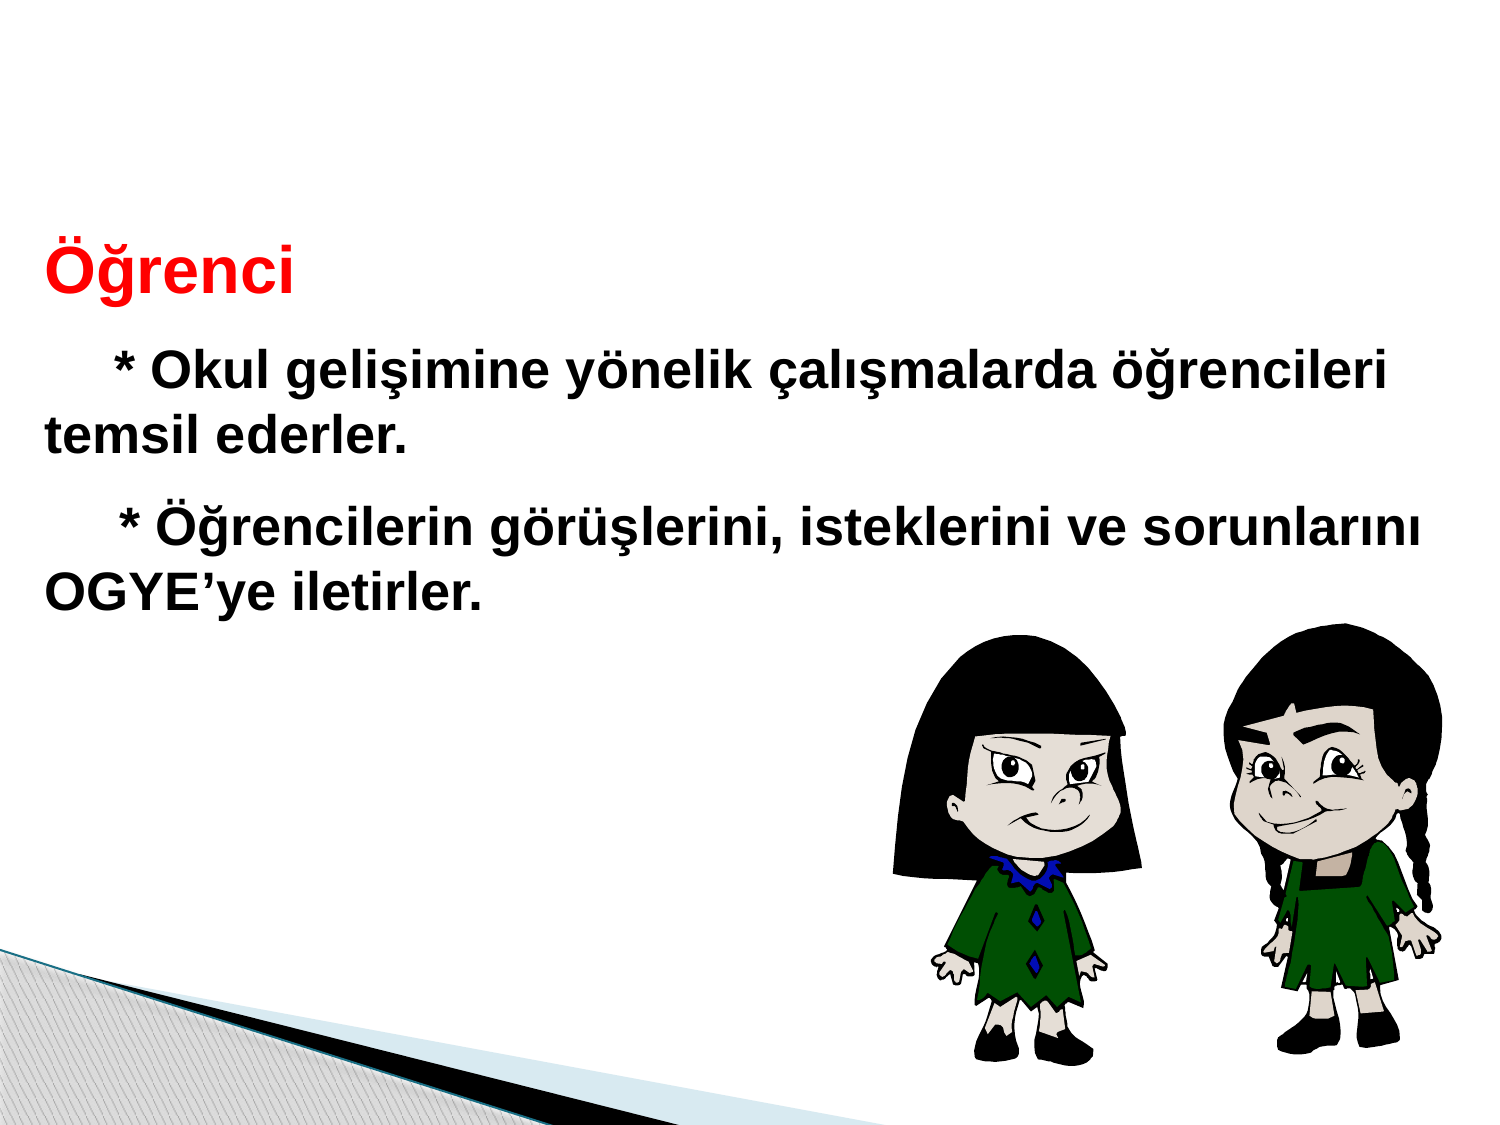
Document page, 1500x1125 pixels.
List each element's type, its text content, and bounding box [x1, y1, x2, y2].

picture [891, 633, 1144, 1068]
picture [1222, 621, 1444, 1057]
text_box Öğrenci * Okul gelişimine yönelik çalışmalarda öğrencileri temsil ederler. * Öğrencilerin görüşlerini, isteklerini ve sorunlarını OGYE’ye iletirler. [29, 219, 1500, 629]
